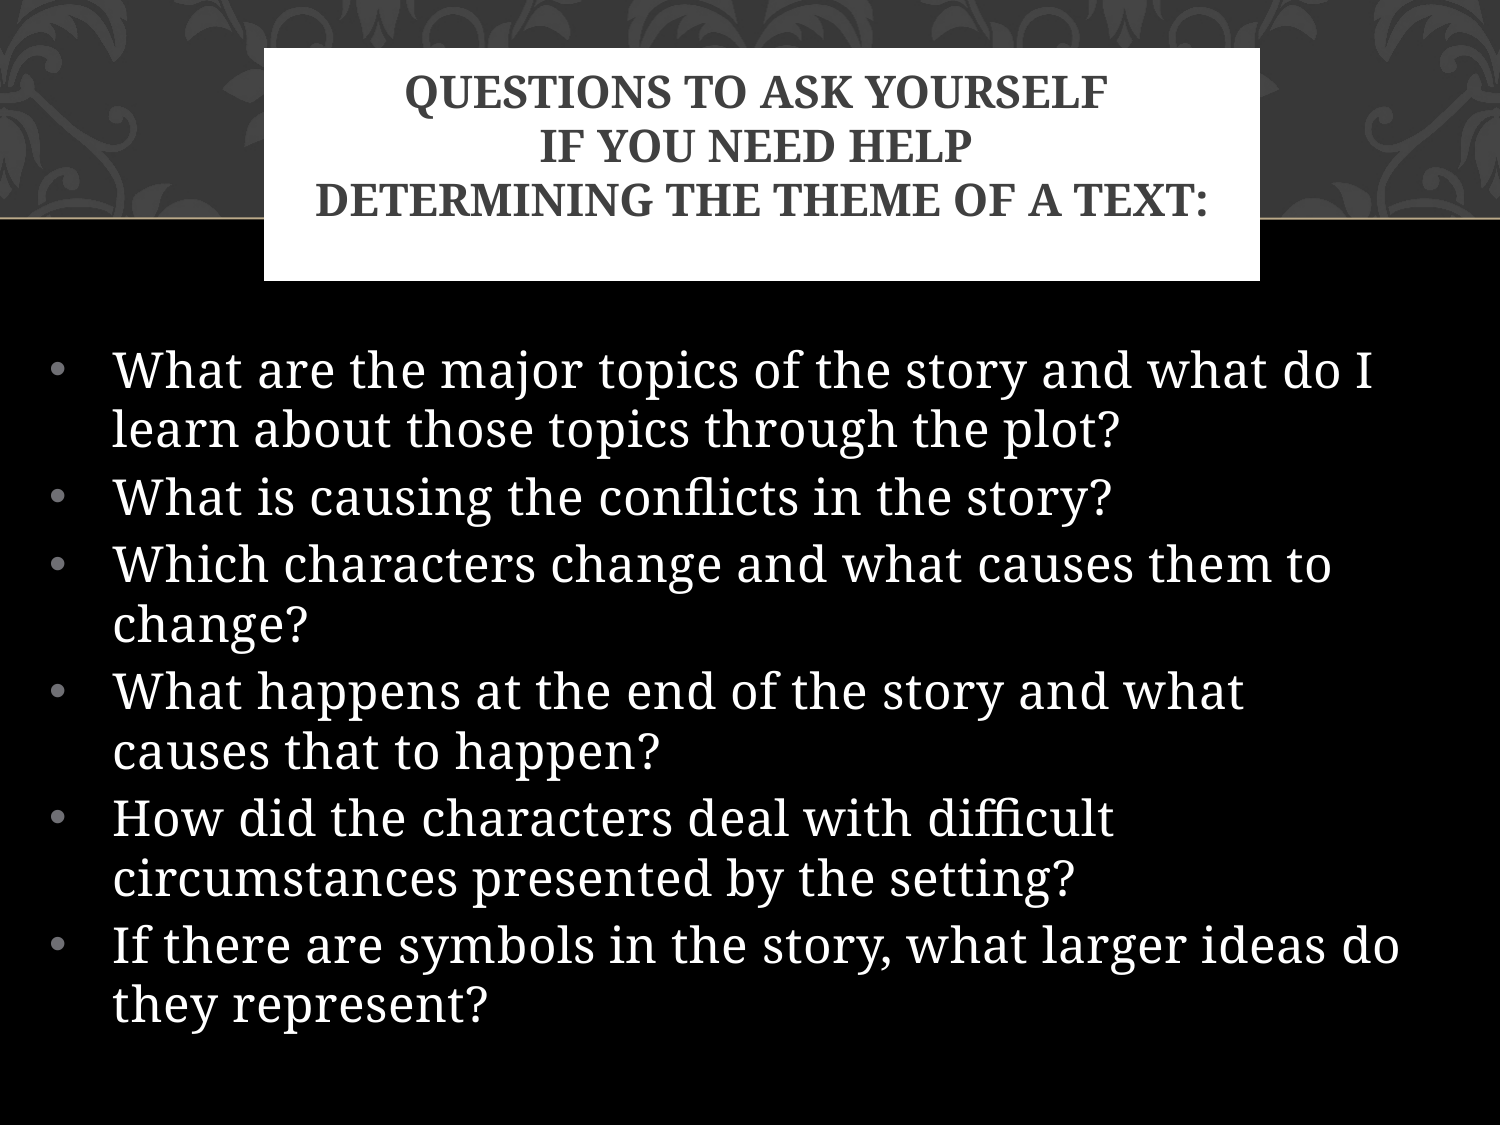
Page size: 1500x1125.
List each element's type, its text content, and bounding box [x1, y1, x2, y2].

title Questions to ask yourself If you need help determining the theme of a text: [264, 48, 1260, 281]
list What are the major topics of the story and what do I learn about those topics through the plot? What is causing the conflicts in the story? Which characters change and what causes them to change? What happens at the end of the story and what causes that to happen? How did the characters deal with difficult circumstances presented by the setting? If there are symbols in the story, what larger ideas do they represent? [34, 331, 1425, 1044]
